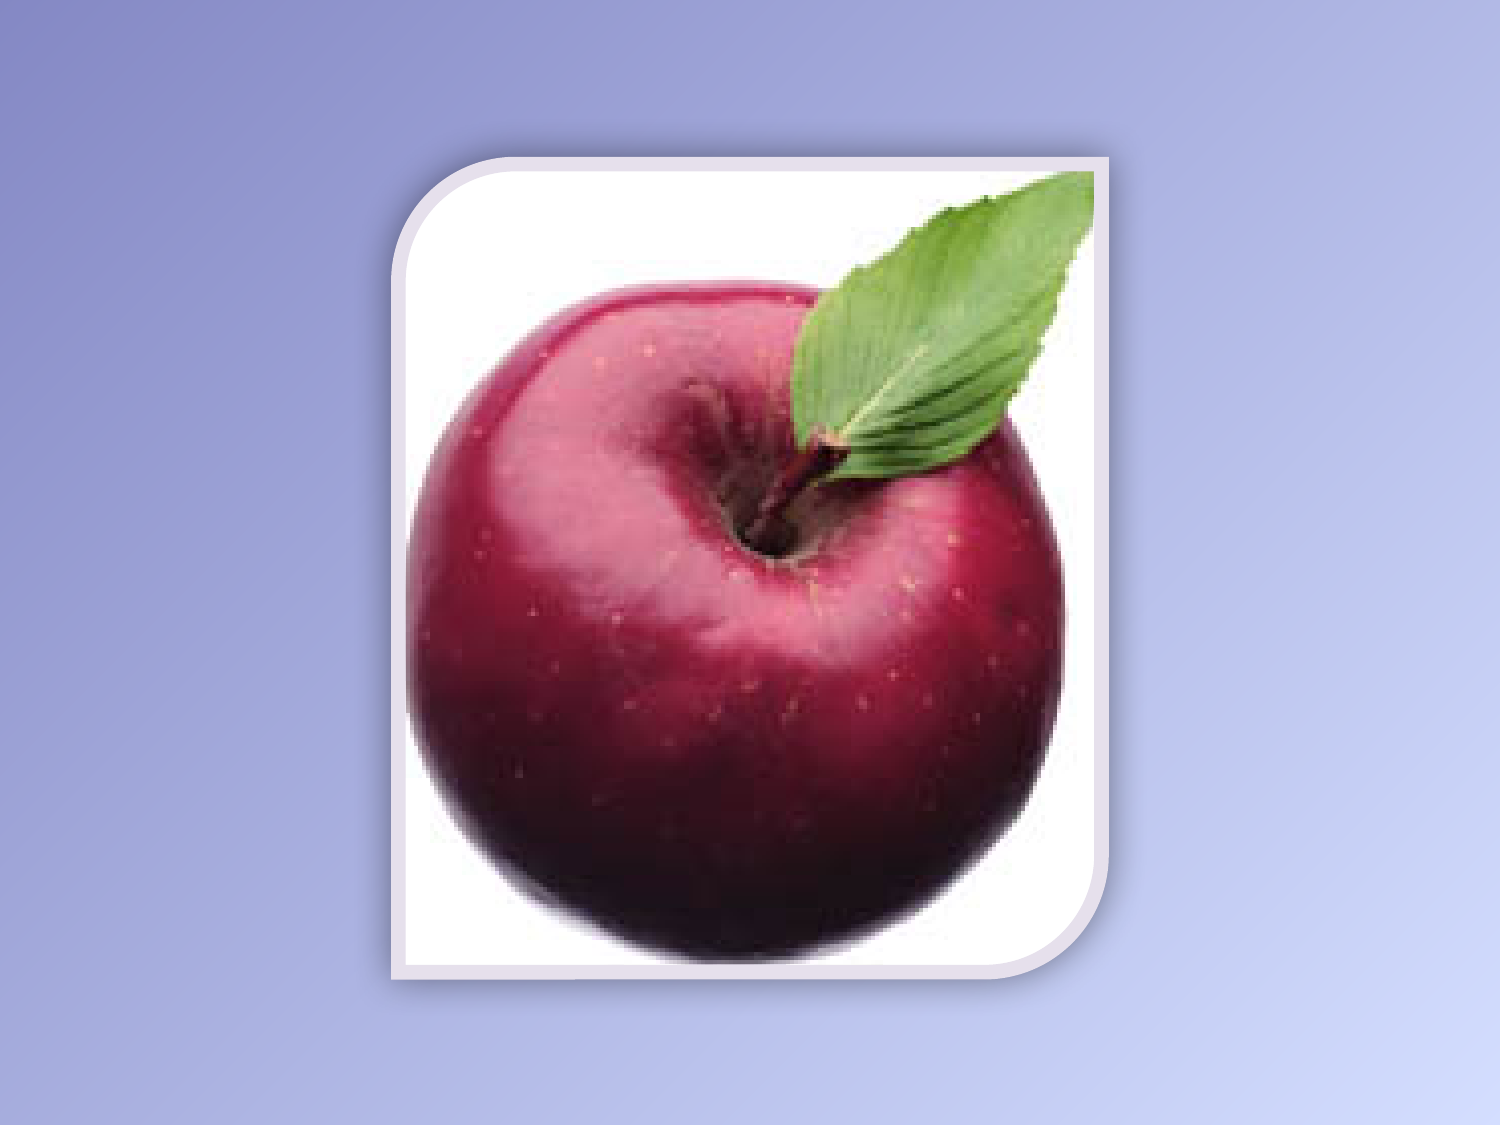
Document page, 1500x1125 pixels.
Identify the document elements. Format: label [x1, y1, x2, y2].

picture [398, 163, 1102, 973]
